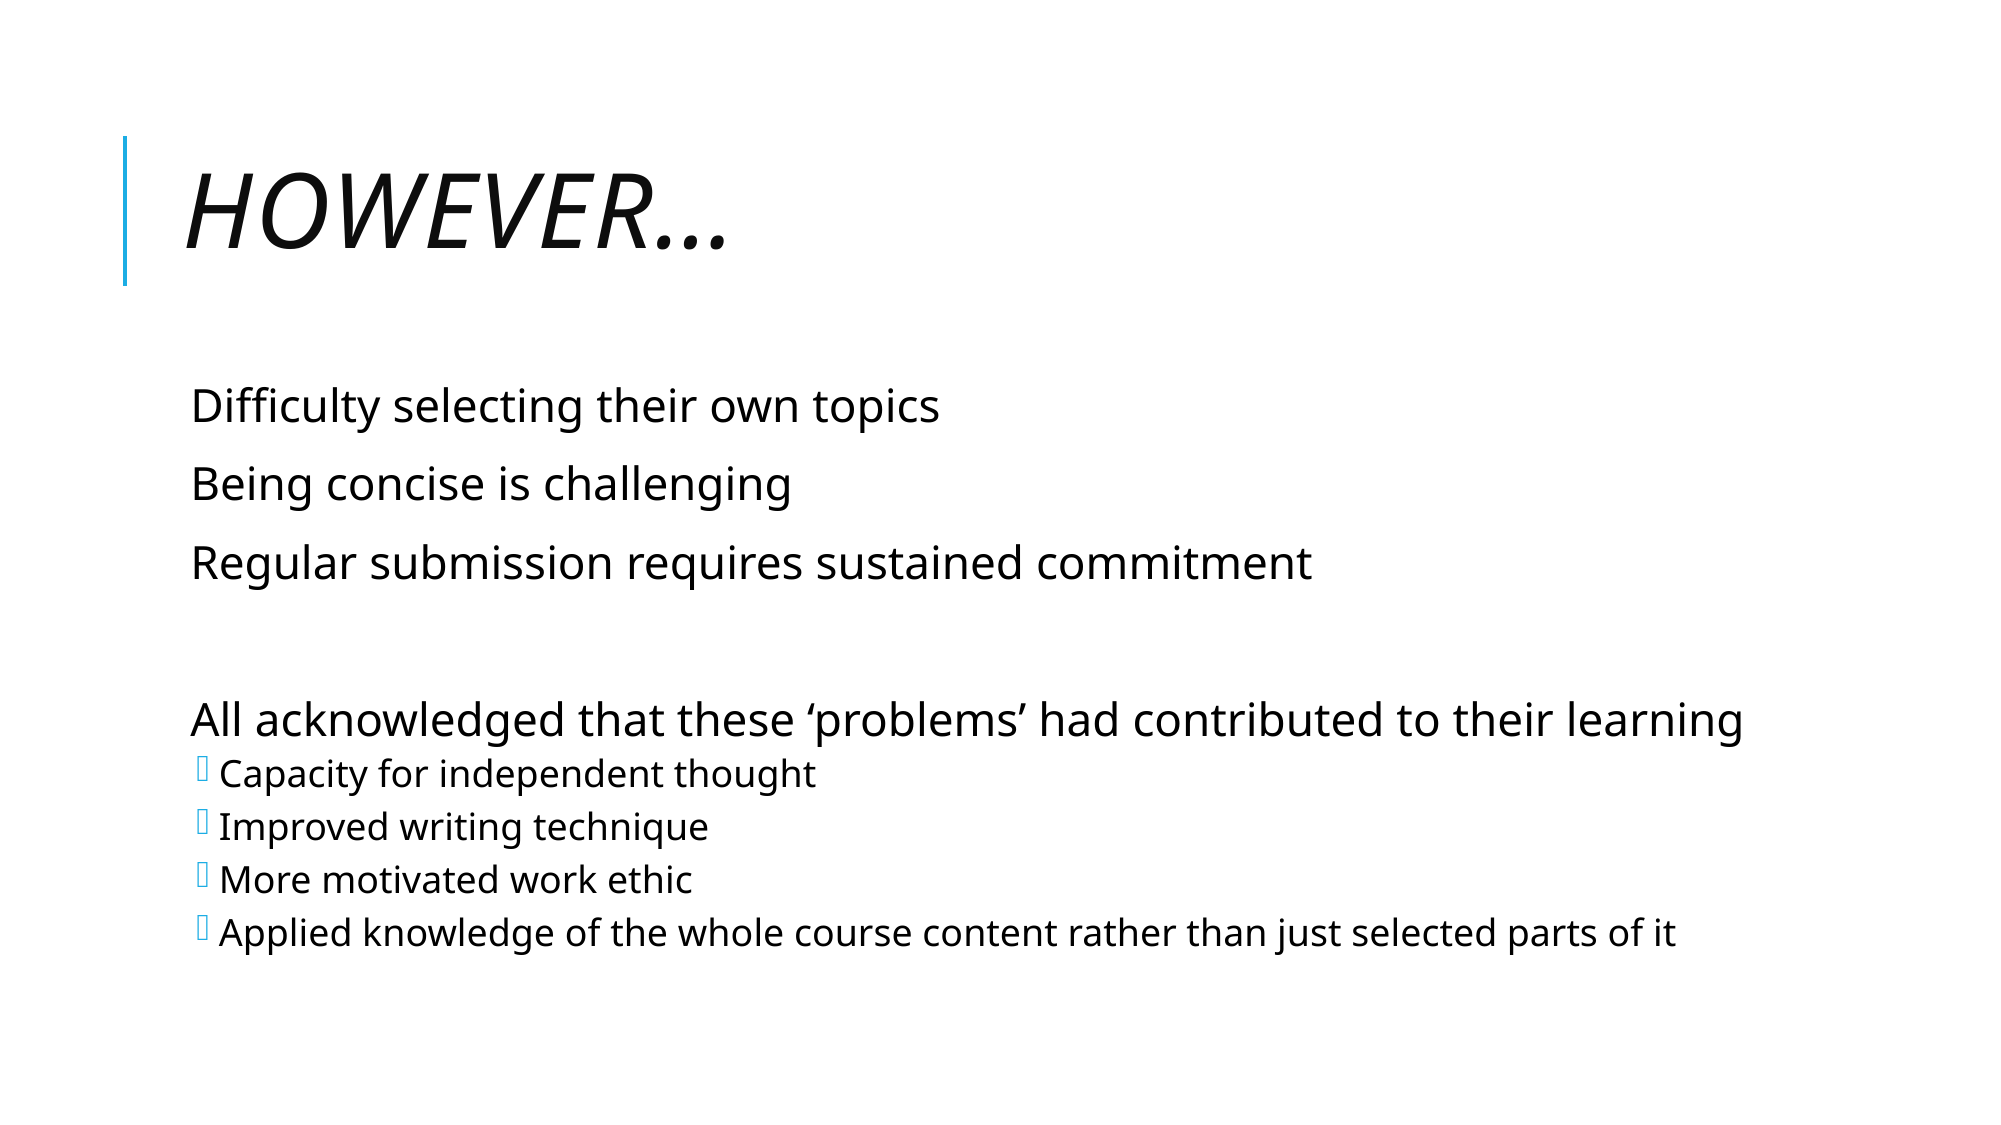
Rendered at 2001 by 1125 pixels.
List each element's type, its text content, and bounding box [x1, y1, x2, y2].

title However… [168, 96, 1763, 342]
list Difficulty selecting their own topics Being concise is challenging Regular submission requires sustained commitment All acknowledged that these ‘problems’ had contributed to their learning Capacity for independent thought Improved writing technique More motivated work ethic Applied knowledge of the whole course content rather than just selected parts of it [168, 375, 1763, 1035]
